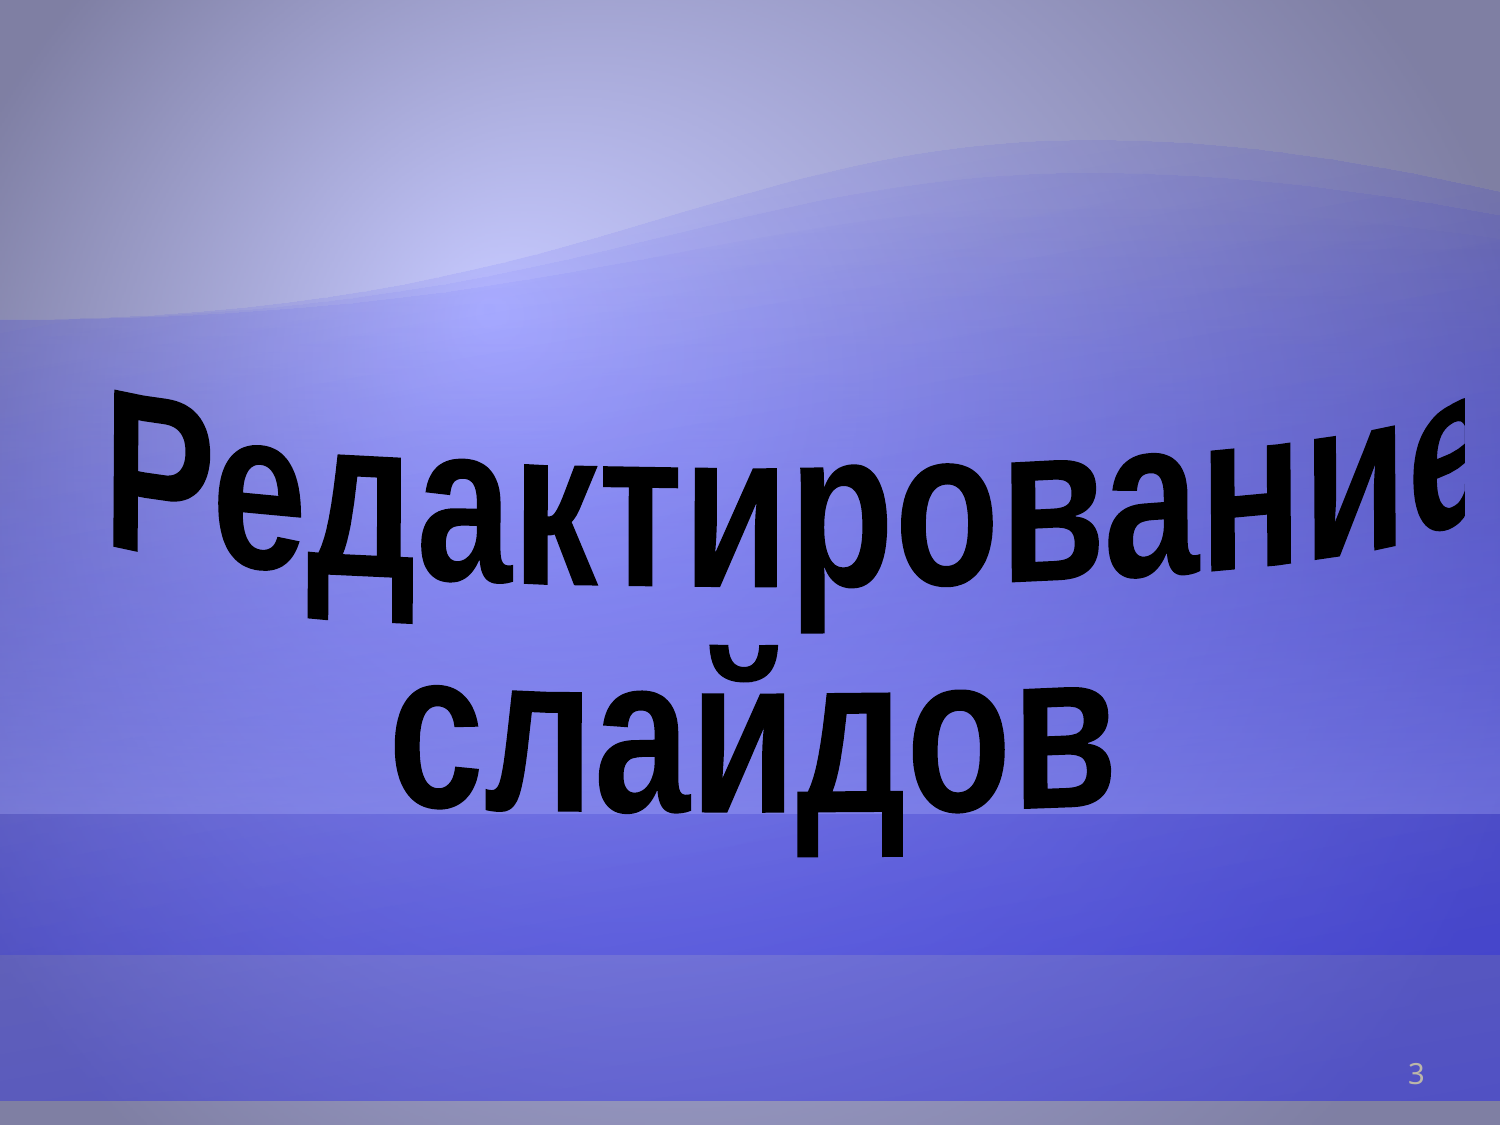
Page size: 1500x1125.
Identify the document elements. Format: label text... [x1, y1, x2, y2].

slide_number 3 [1337, 1042, 1425, 1103]
list Этот цвет, с добавлением голубизны, является выражением постоянства, но вместе с тем и нежелания каких-либо перемен. Выбор зелёного цвета обнаруживает потребность в самоутверждении, желание убедиться в собственной полноценности либо посредством реализации каких-то намерений, либо стараясь разными способами понравиться другим. Зелень - это и символ жажды власти. Те, кто поставил этот цвет на первое место, в большинстве своём прямолинейны. [263, 814, 1500, 955]
